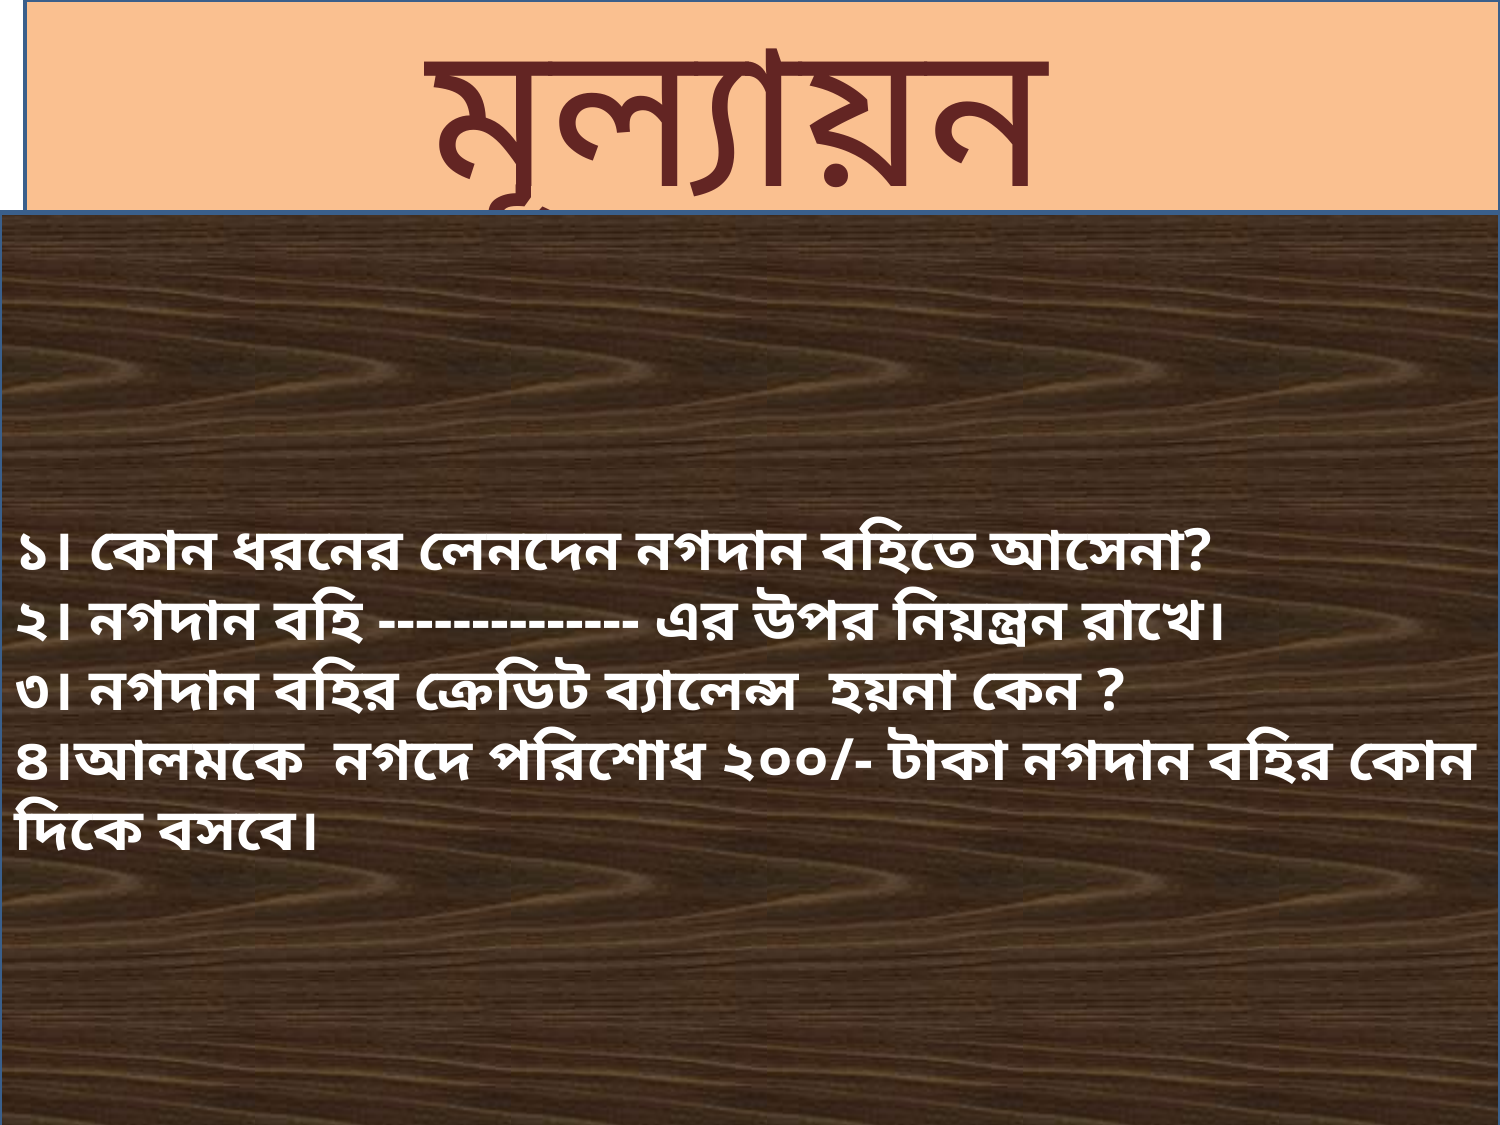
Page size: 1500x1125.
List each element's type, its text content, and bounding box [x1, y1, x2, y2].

text_box মূল্যায়ন [23, 0, 1500, 210]
text_box ১। কোন ধরনের লেনদেন নগদান বহিতে আসেনা? ২। নগদান বহি -------------- এর উপর নিয়ন্ত্রন রাখে। ৩। নগদান বহির ক্রেডিট ব্যালেন্স হয়না কেন ? ৪।আলমকে নগদে পরিশোধ ২০০/- টাকা নগদান বহির কোন দিকে বসবে। [0, 210, 1500, 1125]
